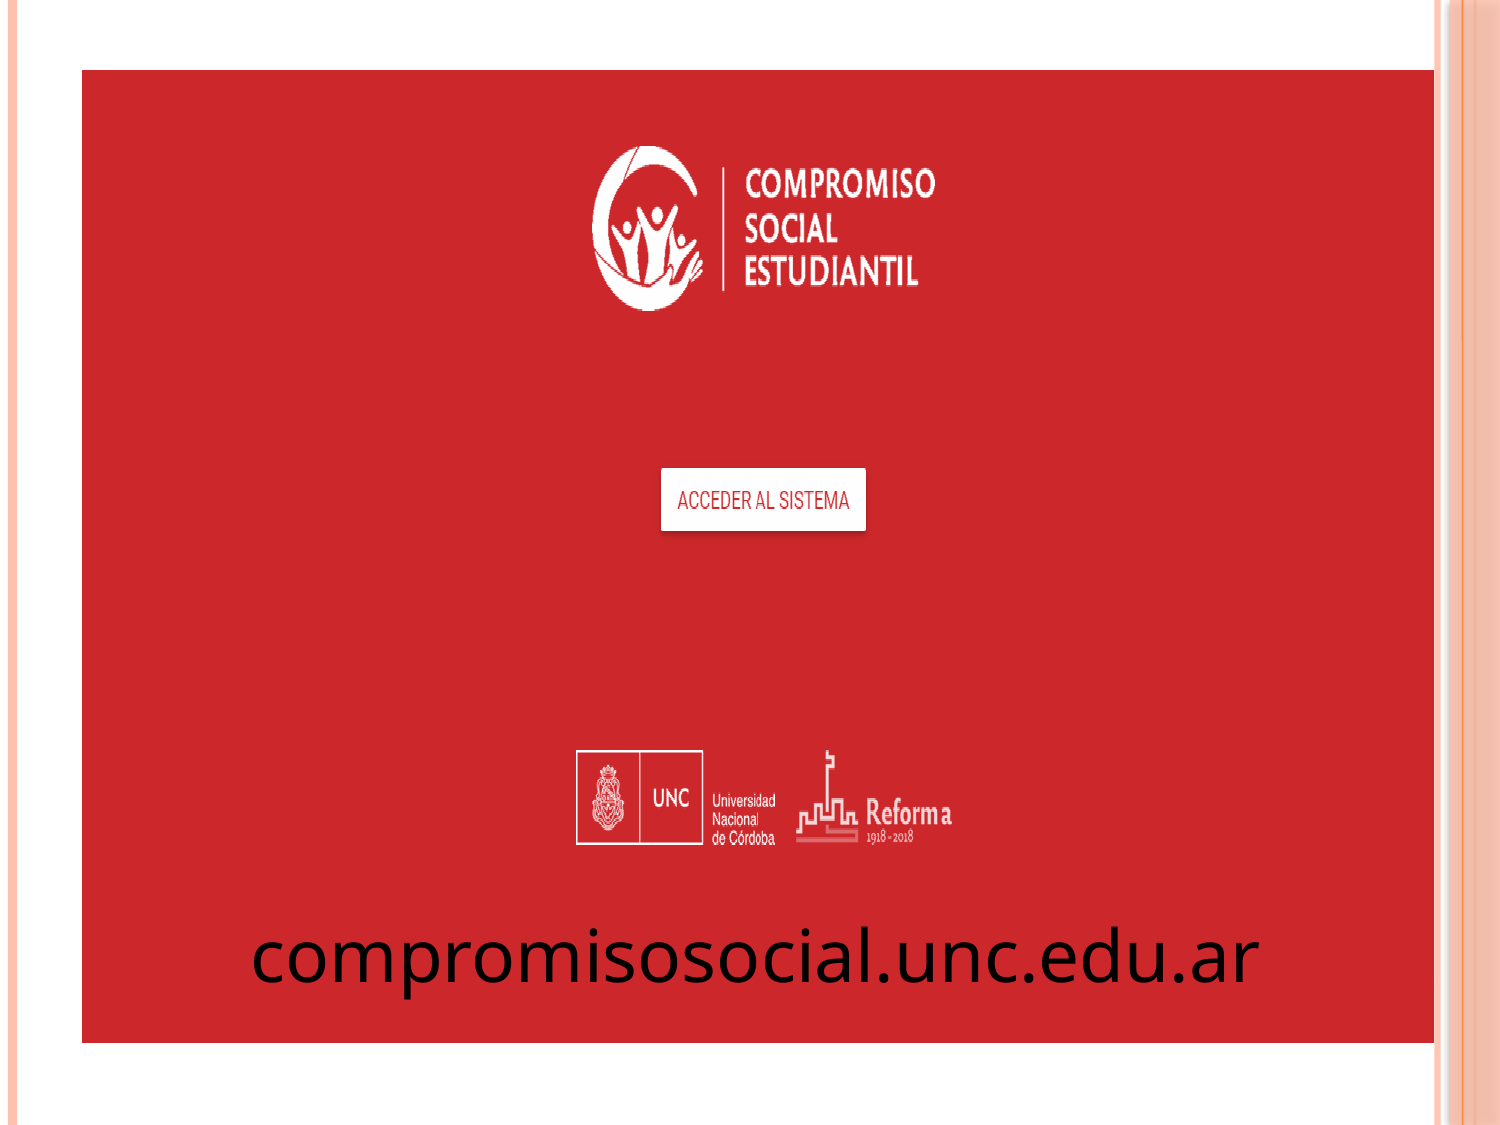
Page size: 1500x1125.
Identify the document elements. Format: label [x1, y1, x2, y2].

picture [81, 70, 1434, 1044]
